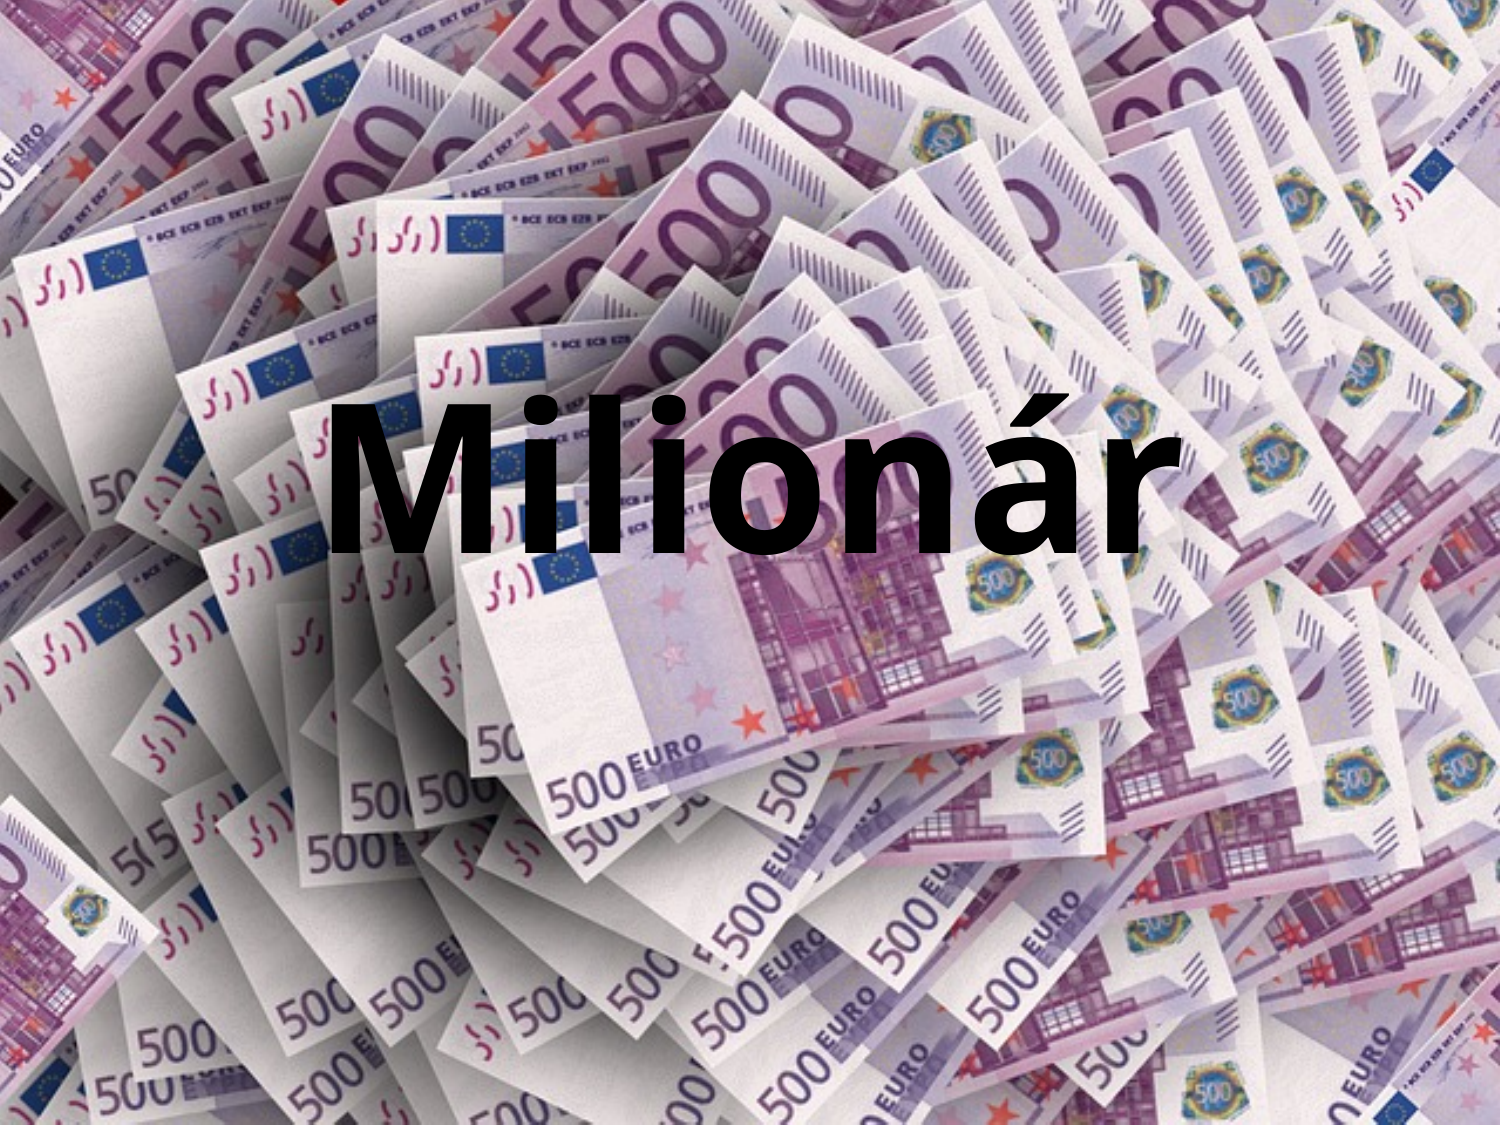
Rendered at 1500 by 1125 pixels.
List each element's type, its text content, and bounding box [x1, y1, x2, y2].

title Milionár [112, 349, 1388, 591]
picture [0, 0, 1500, 1125]
